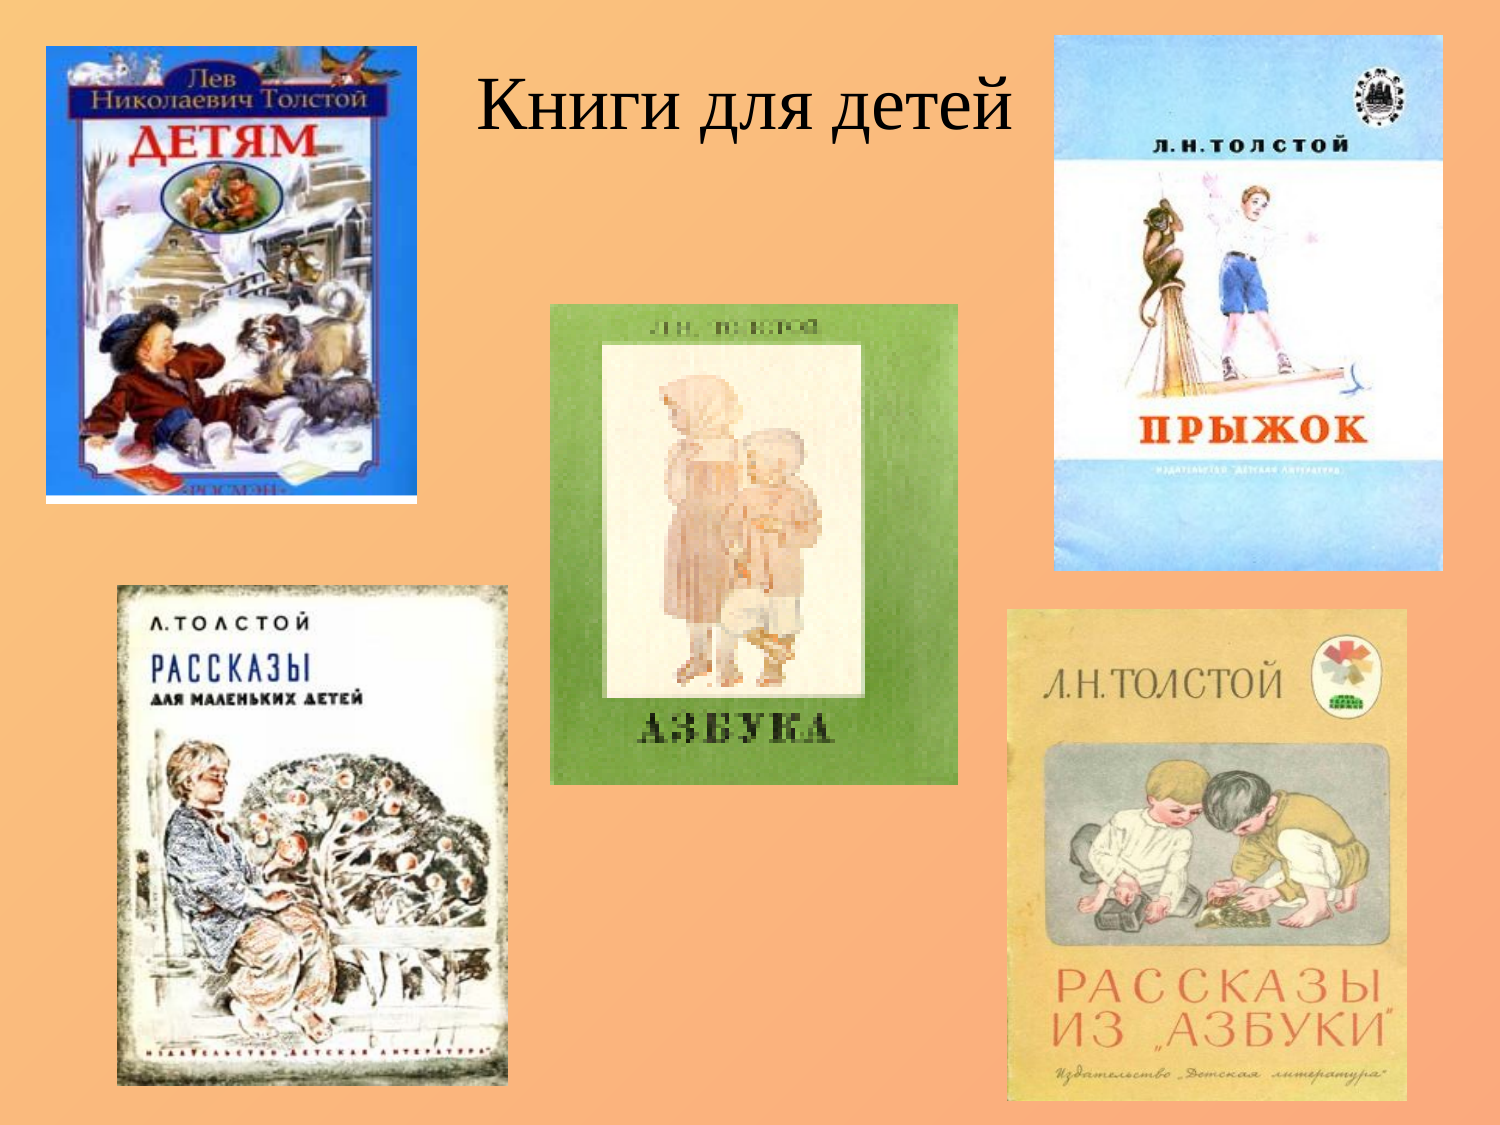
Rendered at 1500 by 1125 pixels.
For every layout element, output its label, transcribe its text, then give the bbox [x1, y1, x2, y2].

picture [1007, 609, 1407, 1101]
picture [1054, 34, 1444, 572]
picture [116, 585, 509, 1087]
picture [550, 304, 958, 785]
picture [46, 46, 417, 505]
title Книги для детей [74, 44, 1049, 153]
